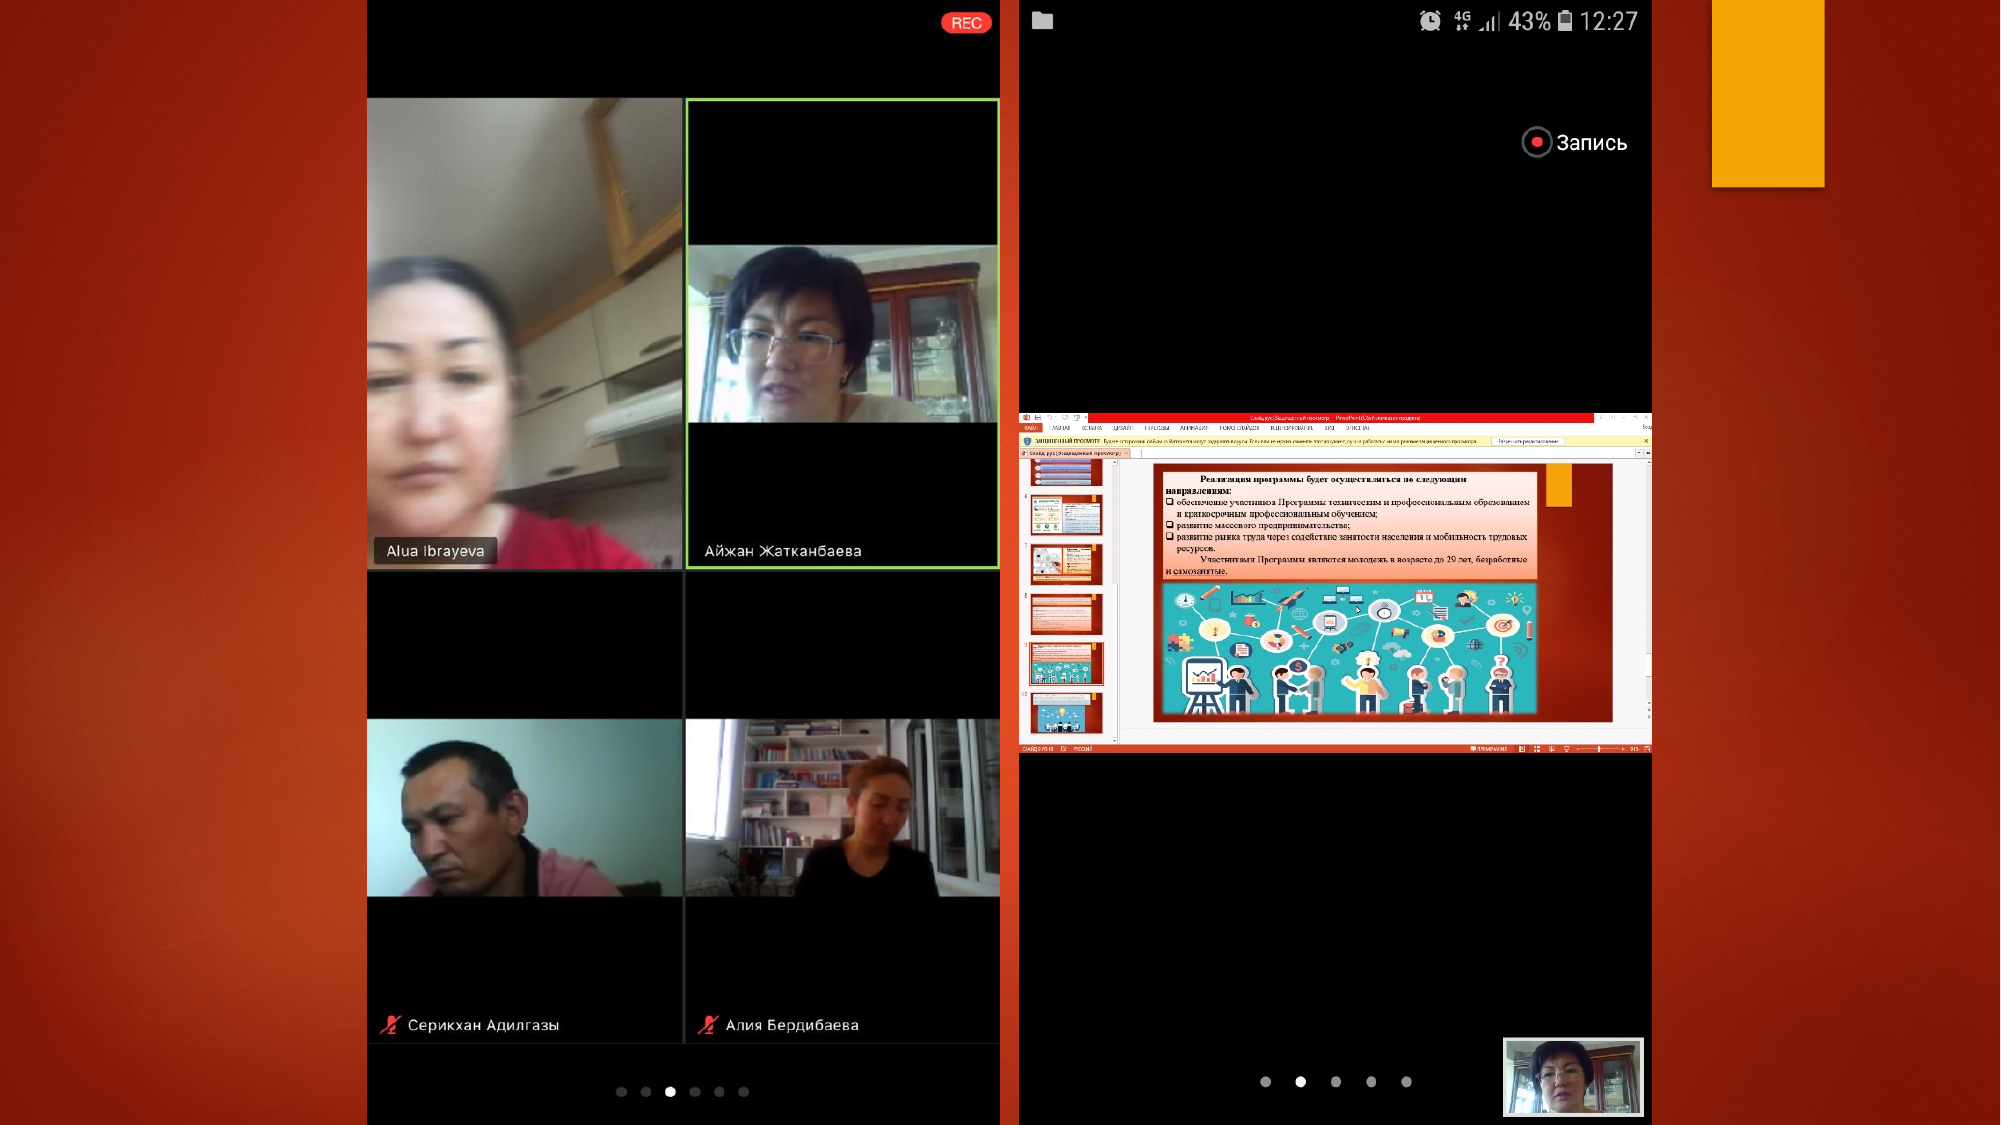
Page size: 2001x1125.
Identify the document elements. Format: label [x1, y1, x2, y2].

picture [0, 0, 1001, 1125]
picture [1018, 0, 1653, 1125]
